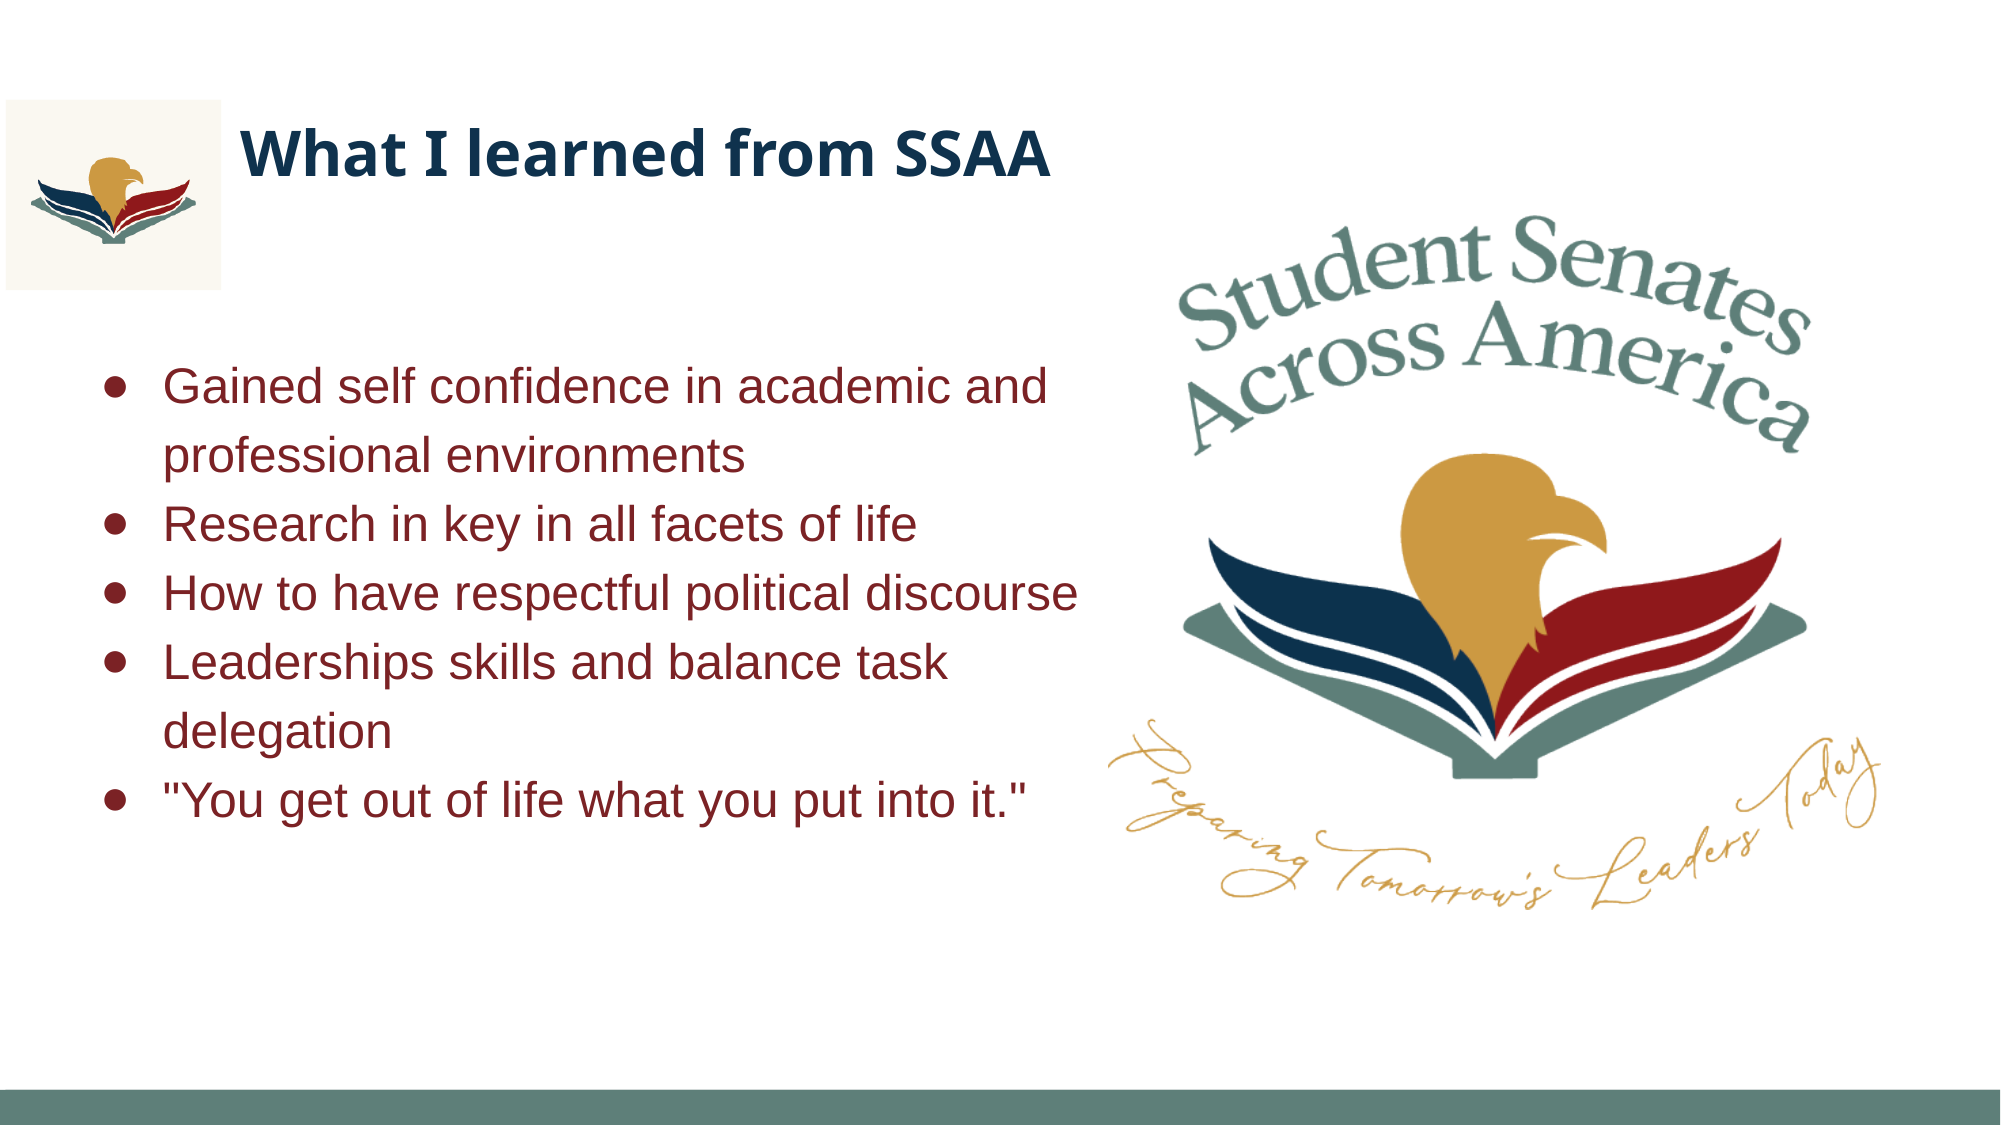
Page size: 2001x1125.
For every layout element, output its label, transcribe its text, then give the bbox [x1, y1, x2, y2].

list Gained self confidence in academic and professional environments Research in key in all facets of life How to have respectful political discourse Leaderships skills and balance task delegation "You get out of life what you put into it." [72, 337, 1099, 884]
picture [0, 0, 2001, 1125]
list [850, 161, 1863, 962]
title What I learned from SSAA [225, 50, 1099, 198]
